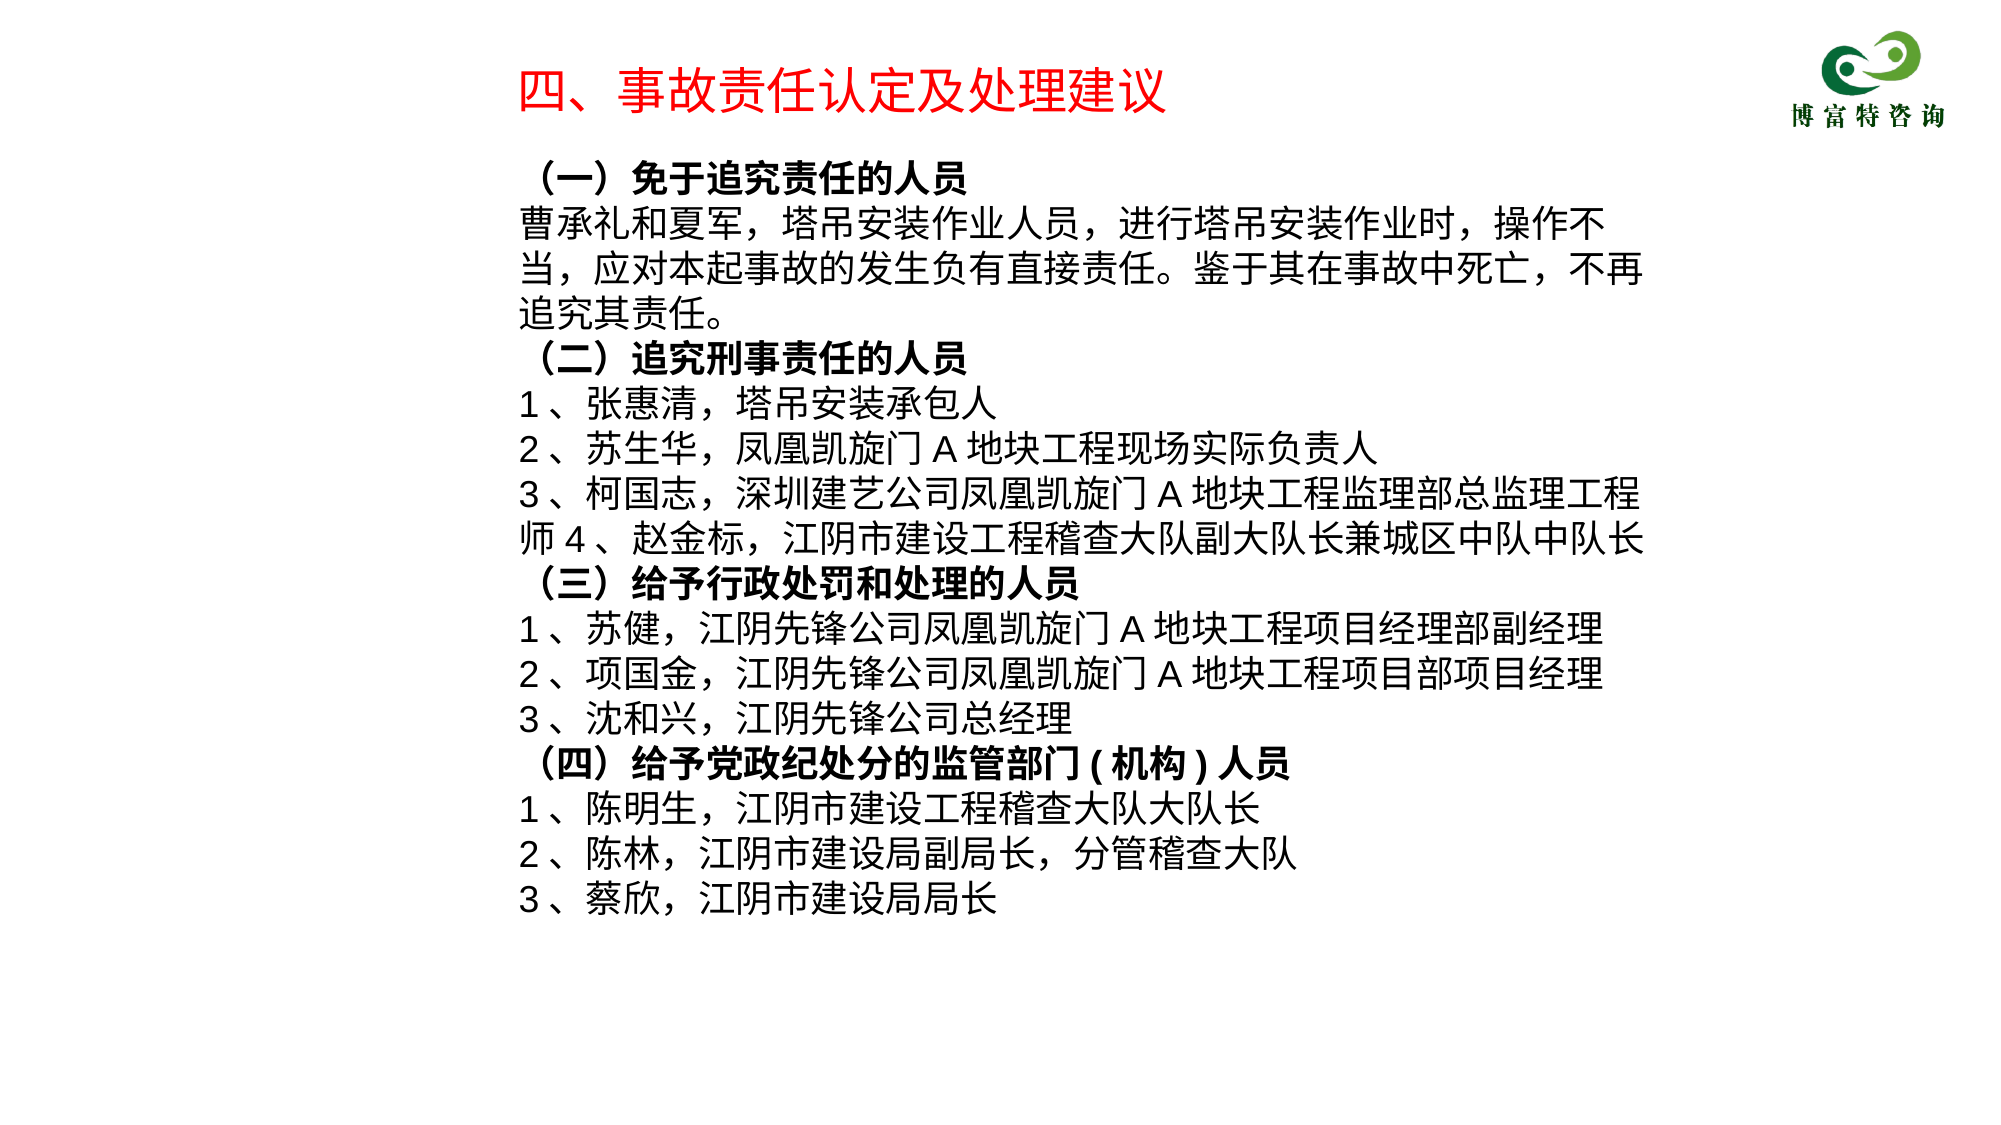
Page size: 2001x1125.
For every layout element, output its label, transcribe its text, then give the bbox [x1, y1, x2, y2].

text_box 四、事故责任认定及处理建议 [449, 31, 1235, 148]
picture [1772, 30, 1969, 131]
text_box （一）免于追究责任的人员 曹承礼和夏军，塔吊安装作业人员，进行塔吊安装作业时，操作不当，应对本起事故的发生负有直接责任。鉴于其在事故中死亡，不再追究其责任。 （二）追究刑事责任的人员 1、张惠清，塔吊安装承包人 2、苏生华，凤凰凯旋门A地块工程现场实际负责人 3、柯国志，深圳建艺公司凤凰凯旋门A地块工程监理部总监理工程师4、赵金标，江阴市建设工程稽查大队副大队长兼城区中队中队长 （三）给予行政处罚和处理的人员 1、苏健，江阴先锋公司凤凰凯旋门A地块工程项目经理部副经理 2、项国金，江阴先锋公司凤凰凯旋门A地块工程项目部项目经理 3、沈和兴，江阴先锋公司总经理 （四）给予党政纪处分的监管部门(机构)人员 1、陈明生，江阴市建设工程稽查大队大队长 2、陈林，江阴市建设局副局长，分管稽查大队 3、蔡欣，江阴市建设局局长 [503, 147, 1674, 928]
